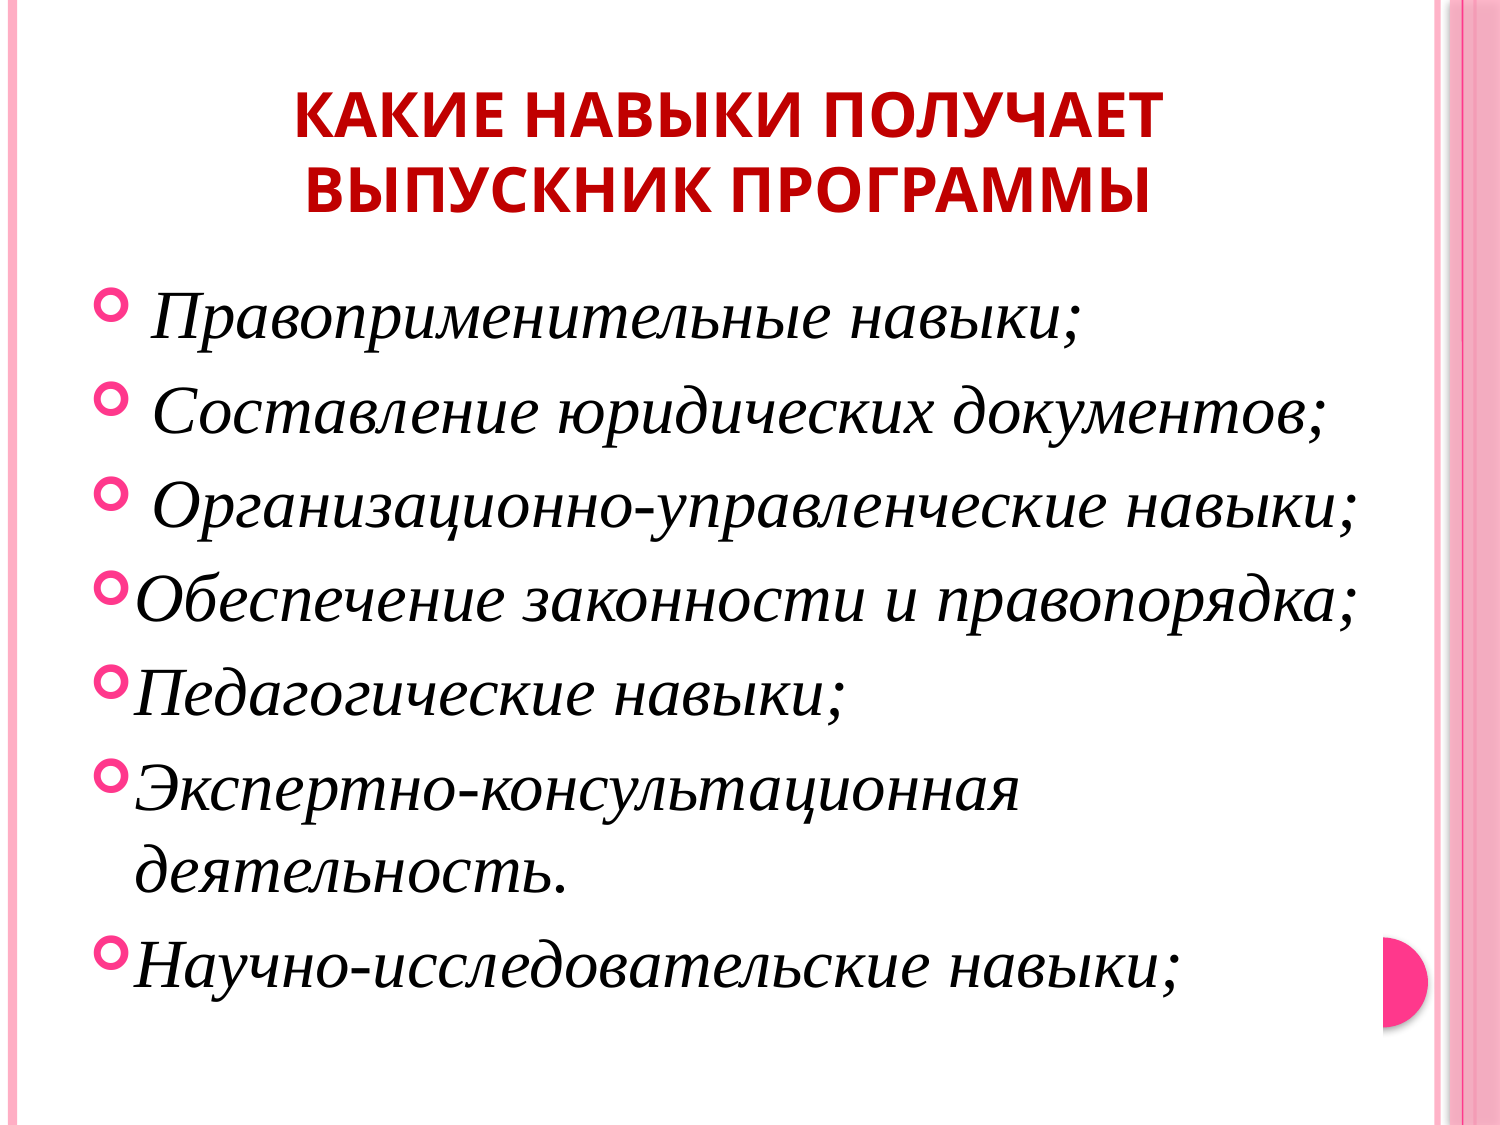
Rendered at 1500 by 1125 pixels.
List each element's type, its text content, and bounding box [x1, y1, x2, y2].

list Правоприменительные навыки; Составление юридических документов; Организационно-управленческие навыки; Обеспечение законности и правопорядка; Педагогические навыки; Экспертно-консультационная деятельность. Научно-исследовательские навыки; [75, 262, 1383, 1062]
title Какие навыки получает выпускник программы [75, 45, 1383, 233]
